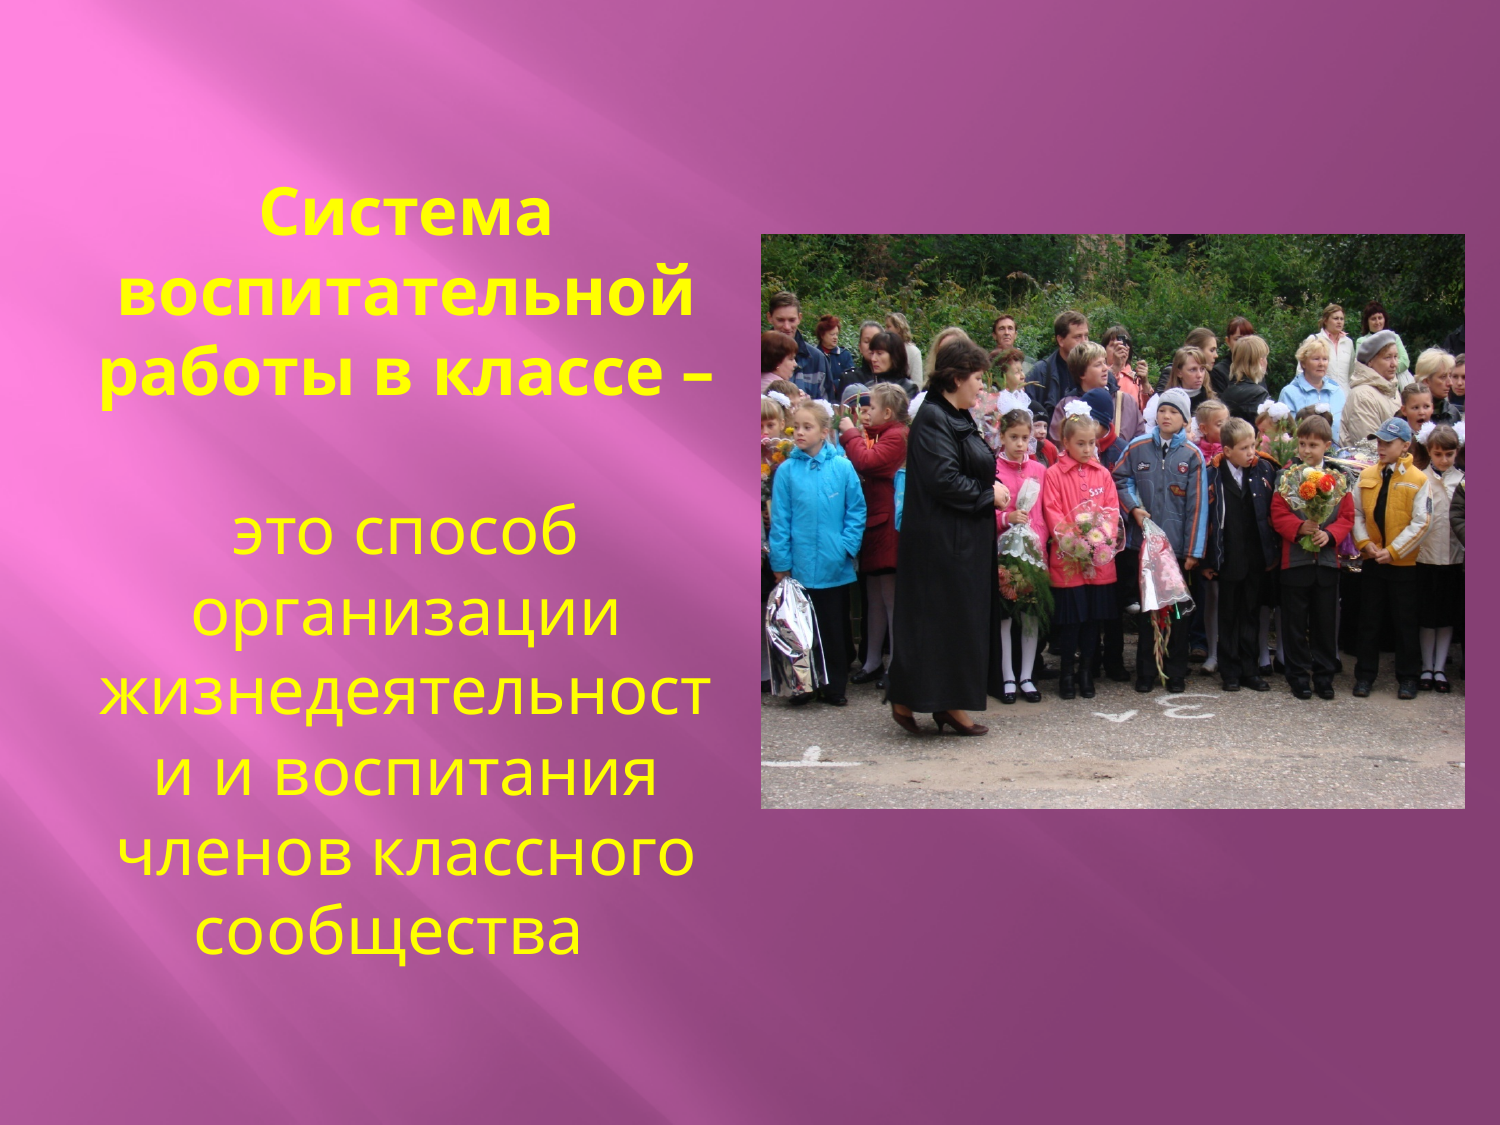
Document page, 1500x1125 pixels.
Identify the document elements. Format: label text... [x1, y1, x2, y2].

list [761, 234, 1465, 809]
list [75, 363, 738, 1005]
title Система воспитательной работы в классе – это способ организации жизнедеятельности и воспитания членов классного сообщества [75, 117, 739, 1020]
